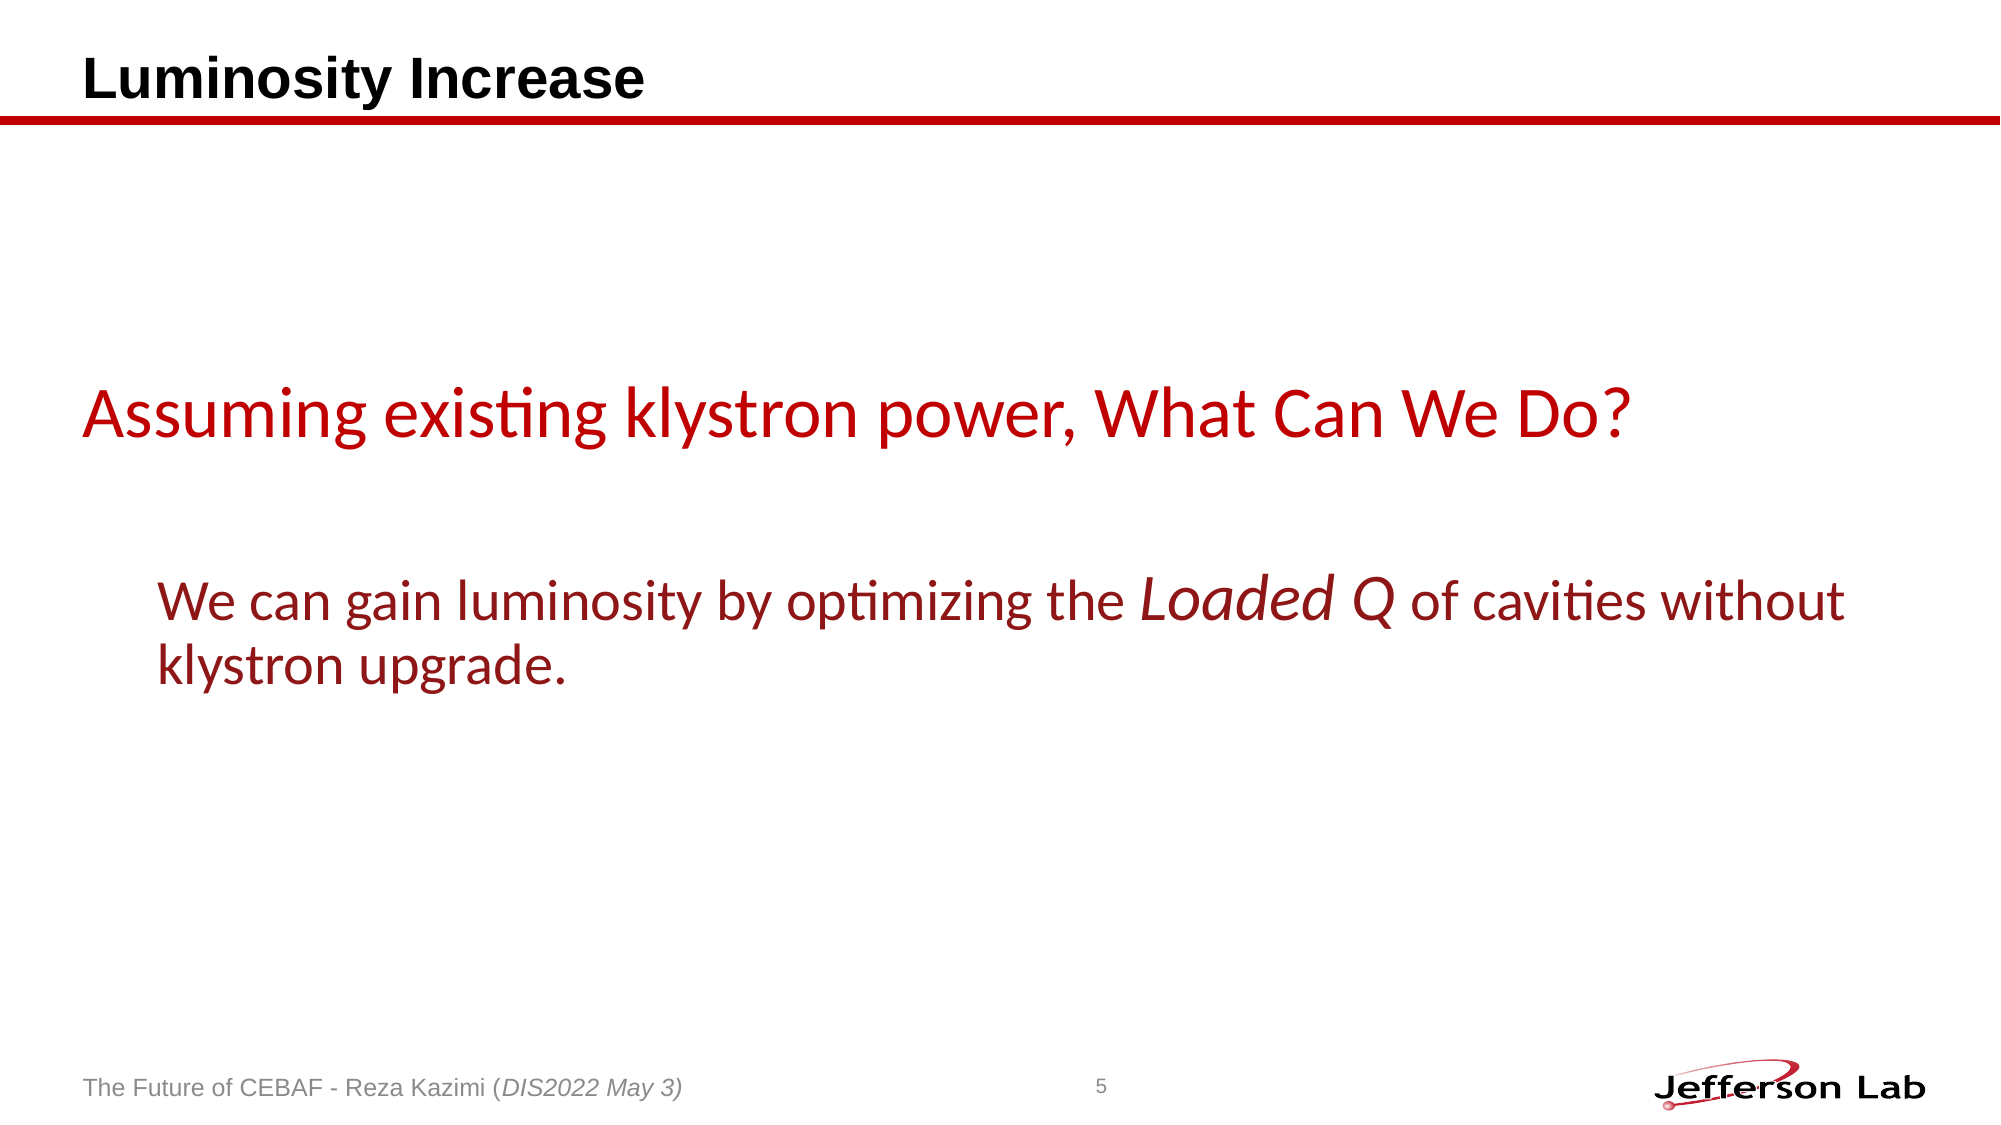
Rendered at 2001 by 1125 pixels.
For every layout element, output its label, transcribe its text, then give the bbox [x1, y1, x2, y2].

picture [1651, 1051, 1943, 1122]
title Luminosity Increase [67, 39, 1919, 120]
list Assuming existing klystron power, What Can We Do? We can gain luminosity by optimizing the Loaded Q of cavities without klystron upgrade. [67, 158, 1919, 1042]
footer The Future of CEBAF - Reza Kazimi (DIS2022 May 3) [67, 1060, 1043, 1112]
slide_number 5 [1042, 1059, 1161, 1110]
